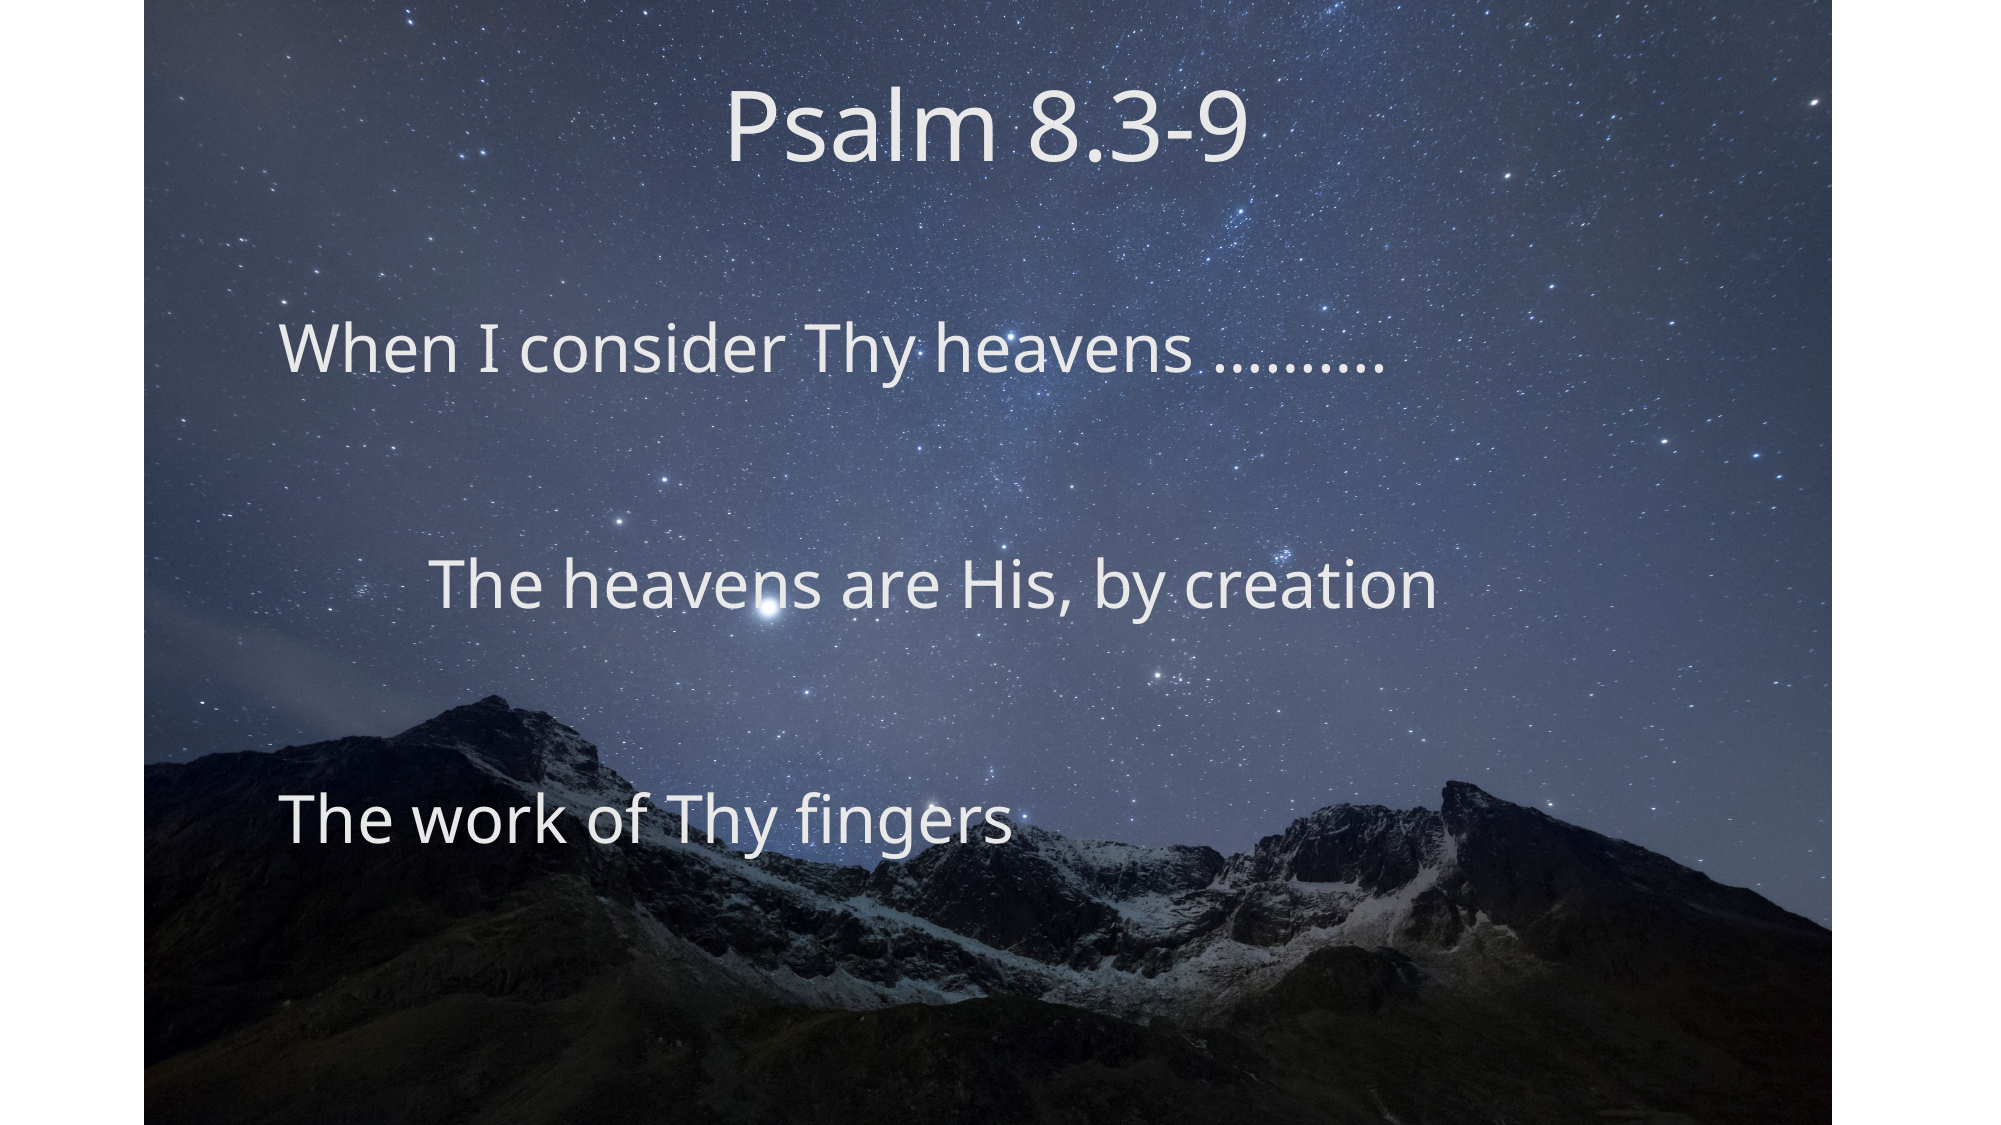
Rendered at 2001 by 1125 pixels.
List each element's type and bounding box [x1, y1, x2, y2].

picture [143, 0, 1833, 1125]
